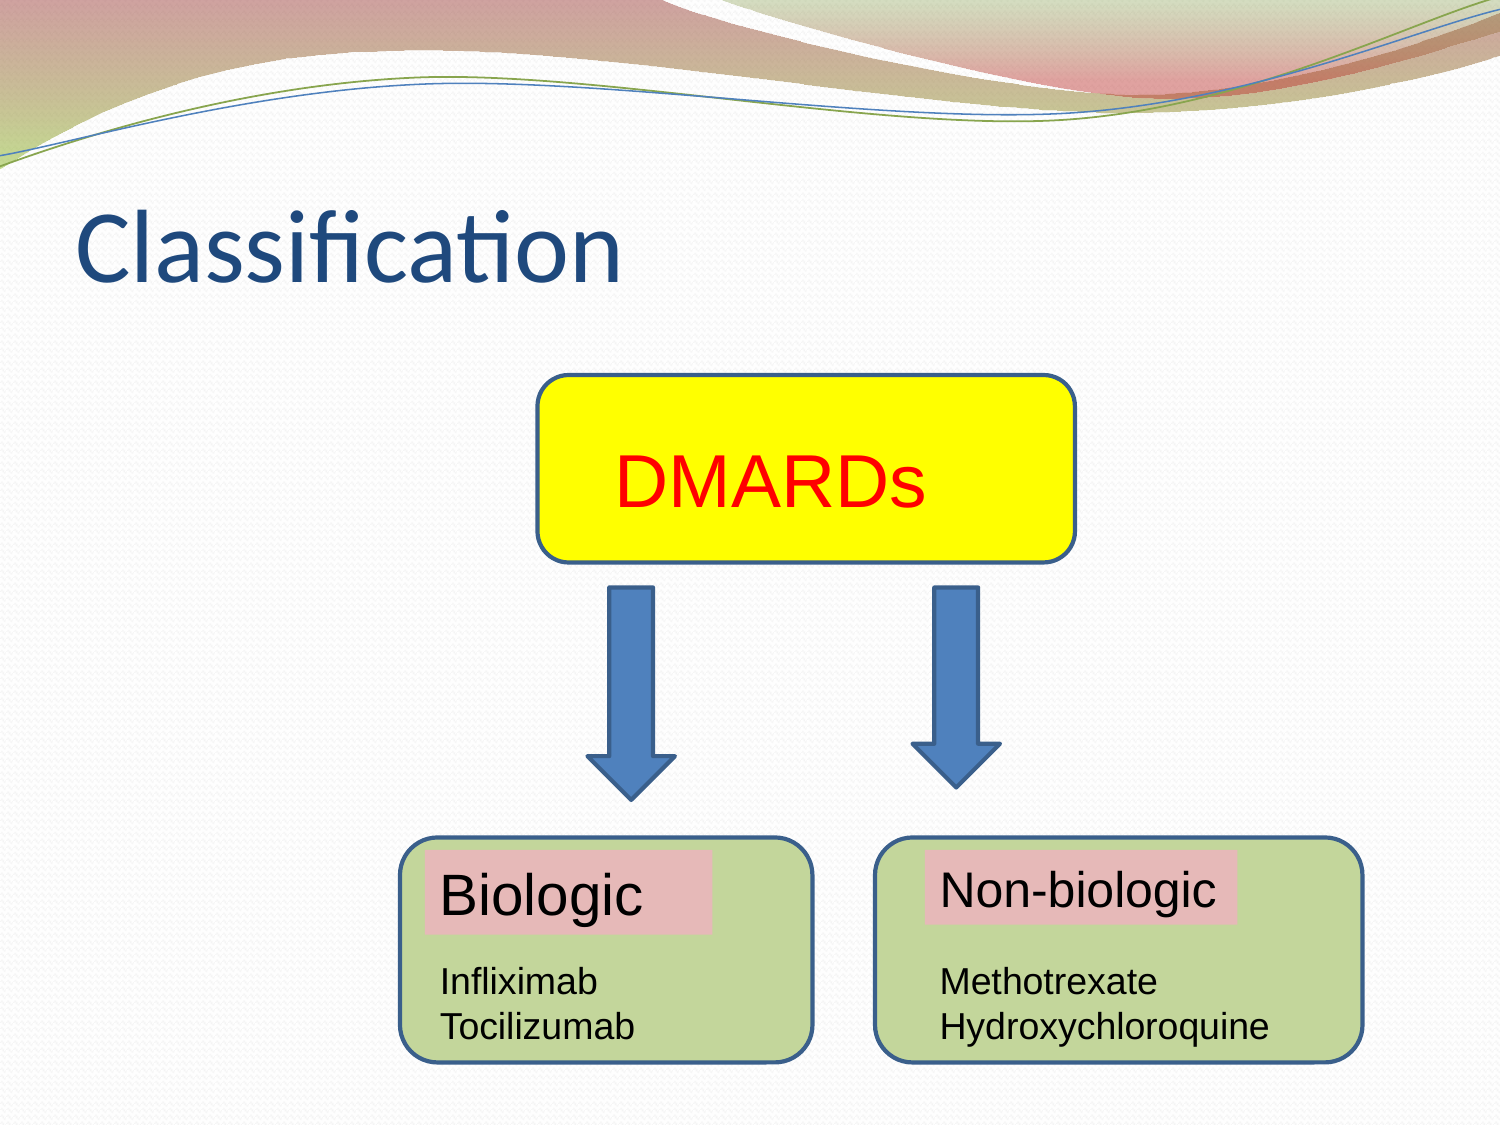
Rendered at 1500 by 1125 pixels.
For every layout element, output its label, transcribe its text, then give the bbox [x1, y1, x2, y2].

text_box [872, 835, 1365, 1065]
text_box [535, 372, 1078, 565]
text_box Non-biologic [924, 849, 1238, 925]
text_box [910, 585, 1002, 790]
text_box DMARDs [600, 424, 1025, 530]
title Classification [74, 115, 1438, 304]
text_box Infliximab Tocilizumab [424, 949, 725, 1100]
text_box [585, 585, 677, 802]
text_box [397, 835, 815, 1065]
text_box Biologic [424, 849, 713, 935]
text_box Methotrexate Hydroxychloroquine [924, 949, 1313, 1055]
